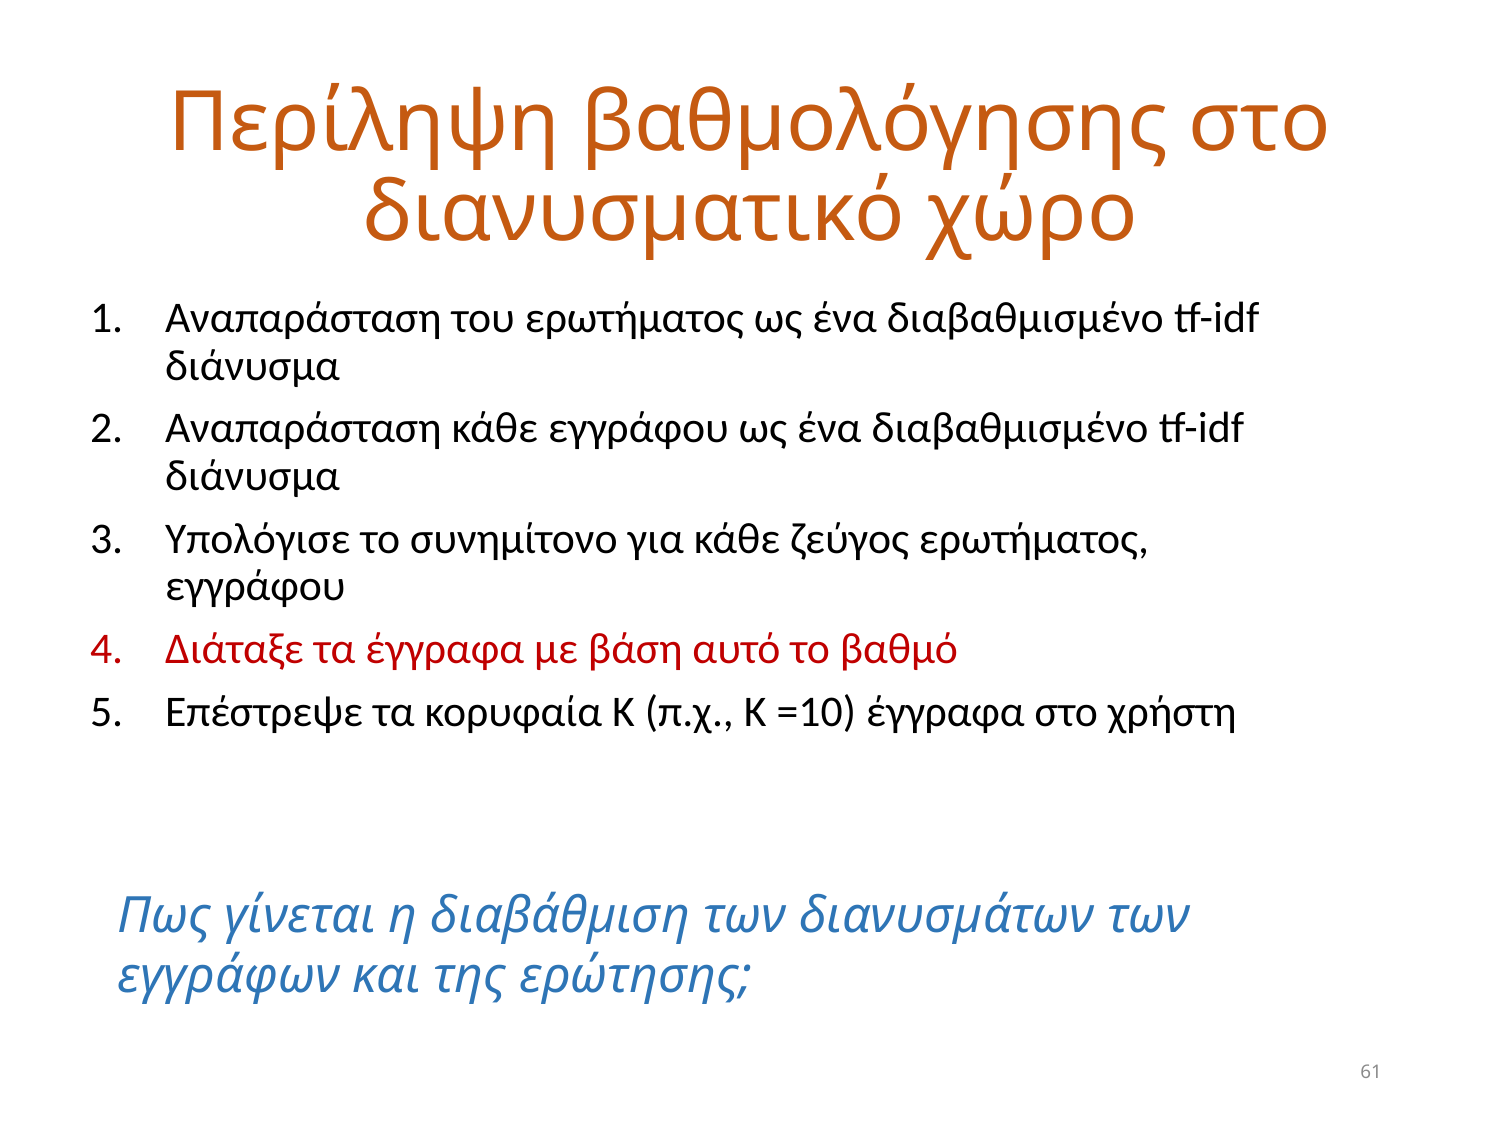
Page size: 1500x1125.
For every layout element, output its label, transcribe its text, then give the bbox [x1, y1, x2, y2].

title Περίληψη βαθμολόγησης στο διανυσματικό χώρο [103, 59, 1397, 278]
text_box Πως γίνεται η διαβάθμιση των διανυσμάτων των εγγράφων και της ερώτησης; [103, 874, 1366, 1010]
list Αναπαράσταση του ερωτήματος ως ένα διαβαθμισμένο tf-idf διάνυσμα Αναπαράσταση κάθε εγγράφου ως ένα διαβαθμισμένο tf-idf διάνυσμα Υπολόγισε το συνημίτονο για κάθε ζεύγος ερωτήματος, εγγράφου Διάταξε τα έγγραφα με βάση αυτό το βαθμό Επέστρεψε τα κορυφαία Κ (π.χ., Κ =10) έγγραφα στο χρήστη [75, 287, 1338, 625]
slide_number 61 [1059, 1042, 1397, 1103]
